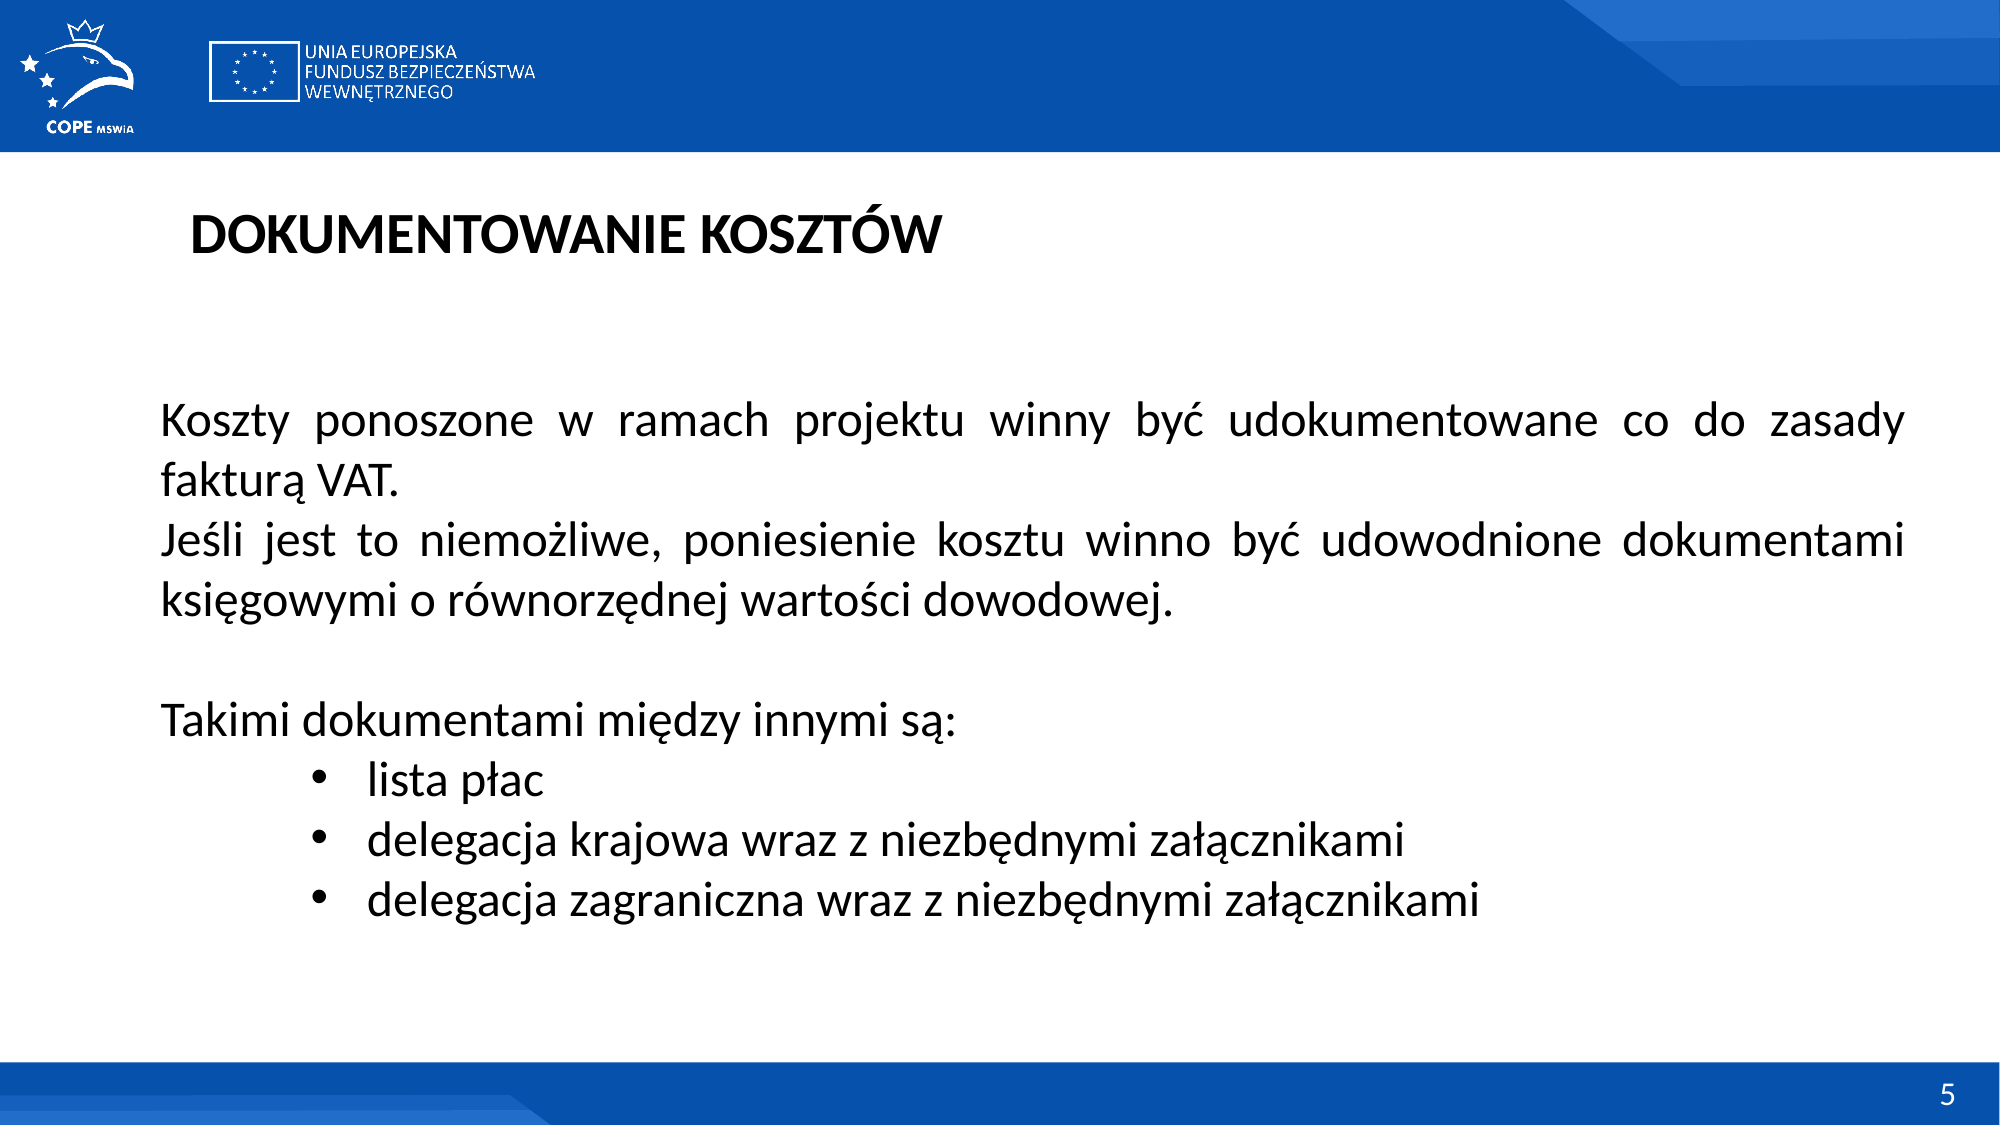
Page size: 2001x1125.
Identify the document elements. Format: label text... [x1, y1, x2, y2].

text_box DOKUMENTOWANIE KOSZTÓW [175, 187, 1951, 273]
slide_number 5 [1521, 1062, 1972, 1123]
text_box Koszty ponoszone w ramach projektu winny być udokumentowane co do zasady fakturą VAT. Jeśli jest to niemożliwe, poniesienie kosztu winno być udowodnione dokumentami księgowymi o równorzędnej wartości dowodowej. Takimi dokumentami między innymi są: lista płac delegacja krajowa wraz z niezbędnymi załącznikami delegacja zagraniczna wraz z niezbędnymi załącznikami [145, 329, 1921, 1111]
picture [0, 0, 153, 152]
picture [209, 41, 535, 102]
